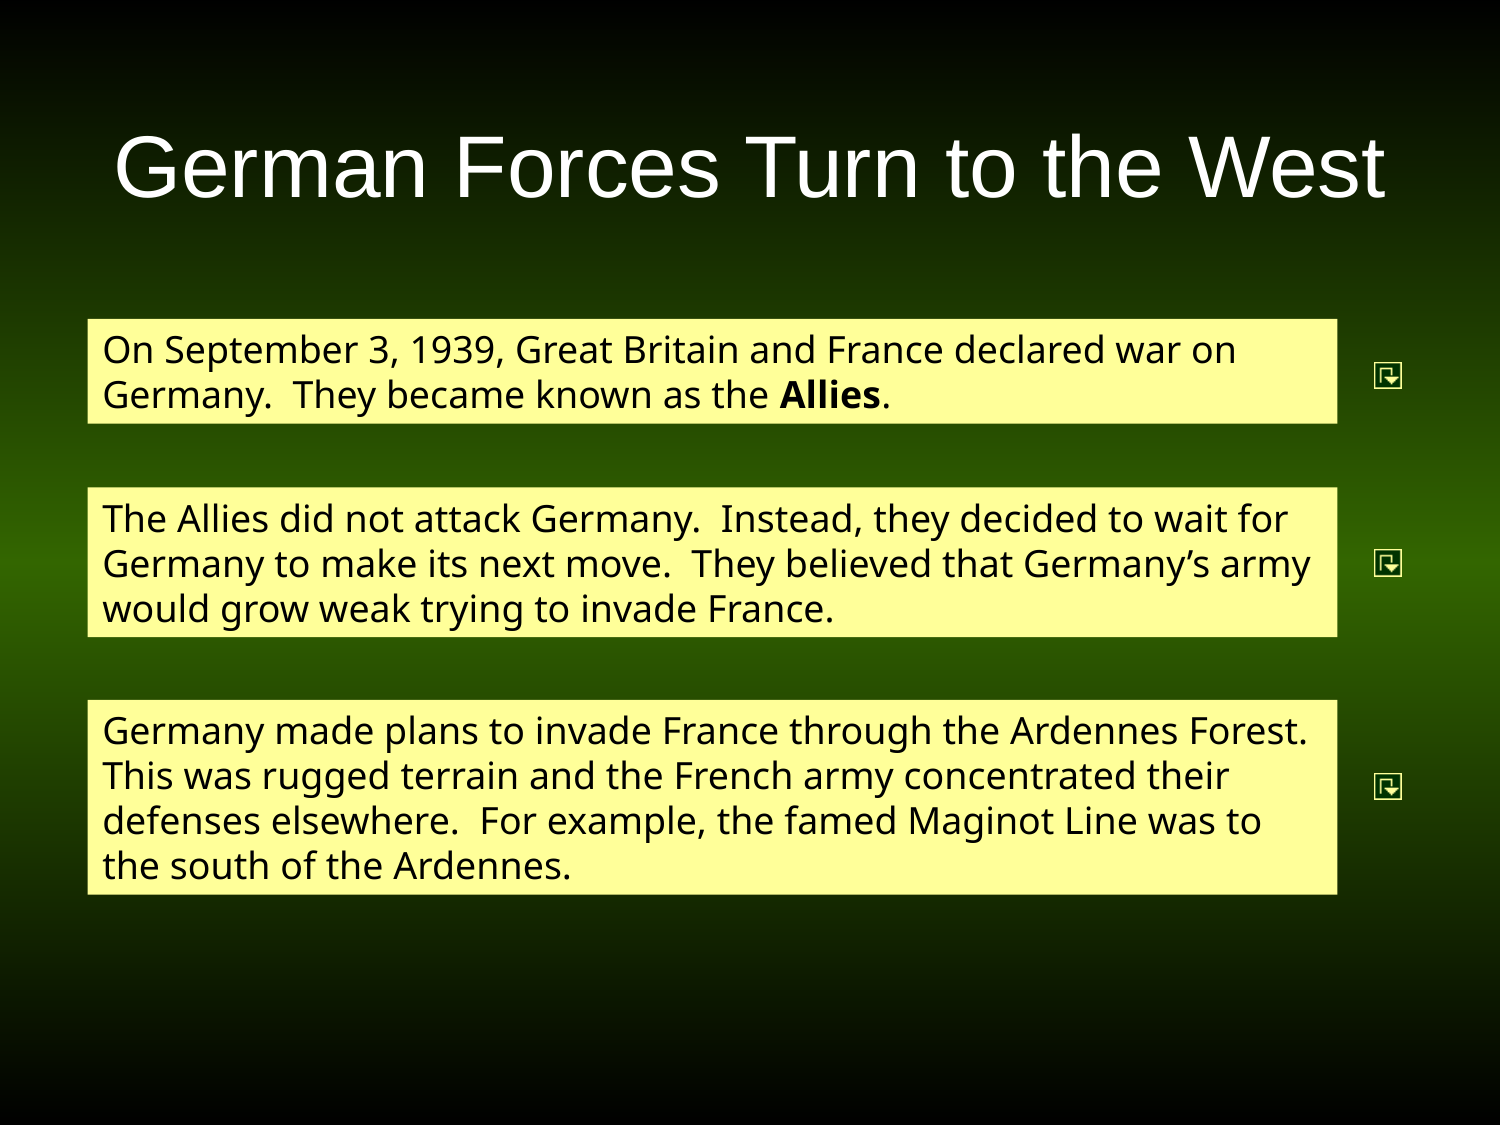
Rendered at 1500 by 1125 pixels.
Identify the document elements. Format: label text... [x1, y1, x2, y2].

title German Forces Turn to the West [87, 62, 1413, 262]
text_box On September 3, 1939, Great Britain and France declared war on Germany. They became known as the Allies. [87, 318, 1338, 424]
text_box Germany made plans to invade France through the Ardennes Forest. This was rugged terrain and the French army concentrated their defenses elsewhere. For example, the famed Maginot Line was to the south of the Ardennes. [87, 699, 1338, 895]
picture [1374, 549, 1402, 577]
picture [1374, 362, 1402, 389]
picture [1374, 773, 1402, 801]
text_box The Allies did not attack Germany. Instead, they decided to wait for Germany to make its next move. They believed that Germany’s army would grow weak trying to invade France. [87, 487, 1338, 638]
